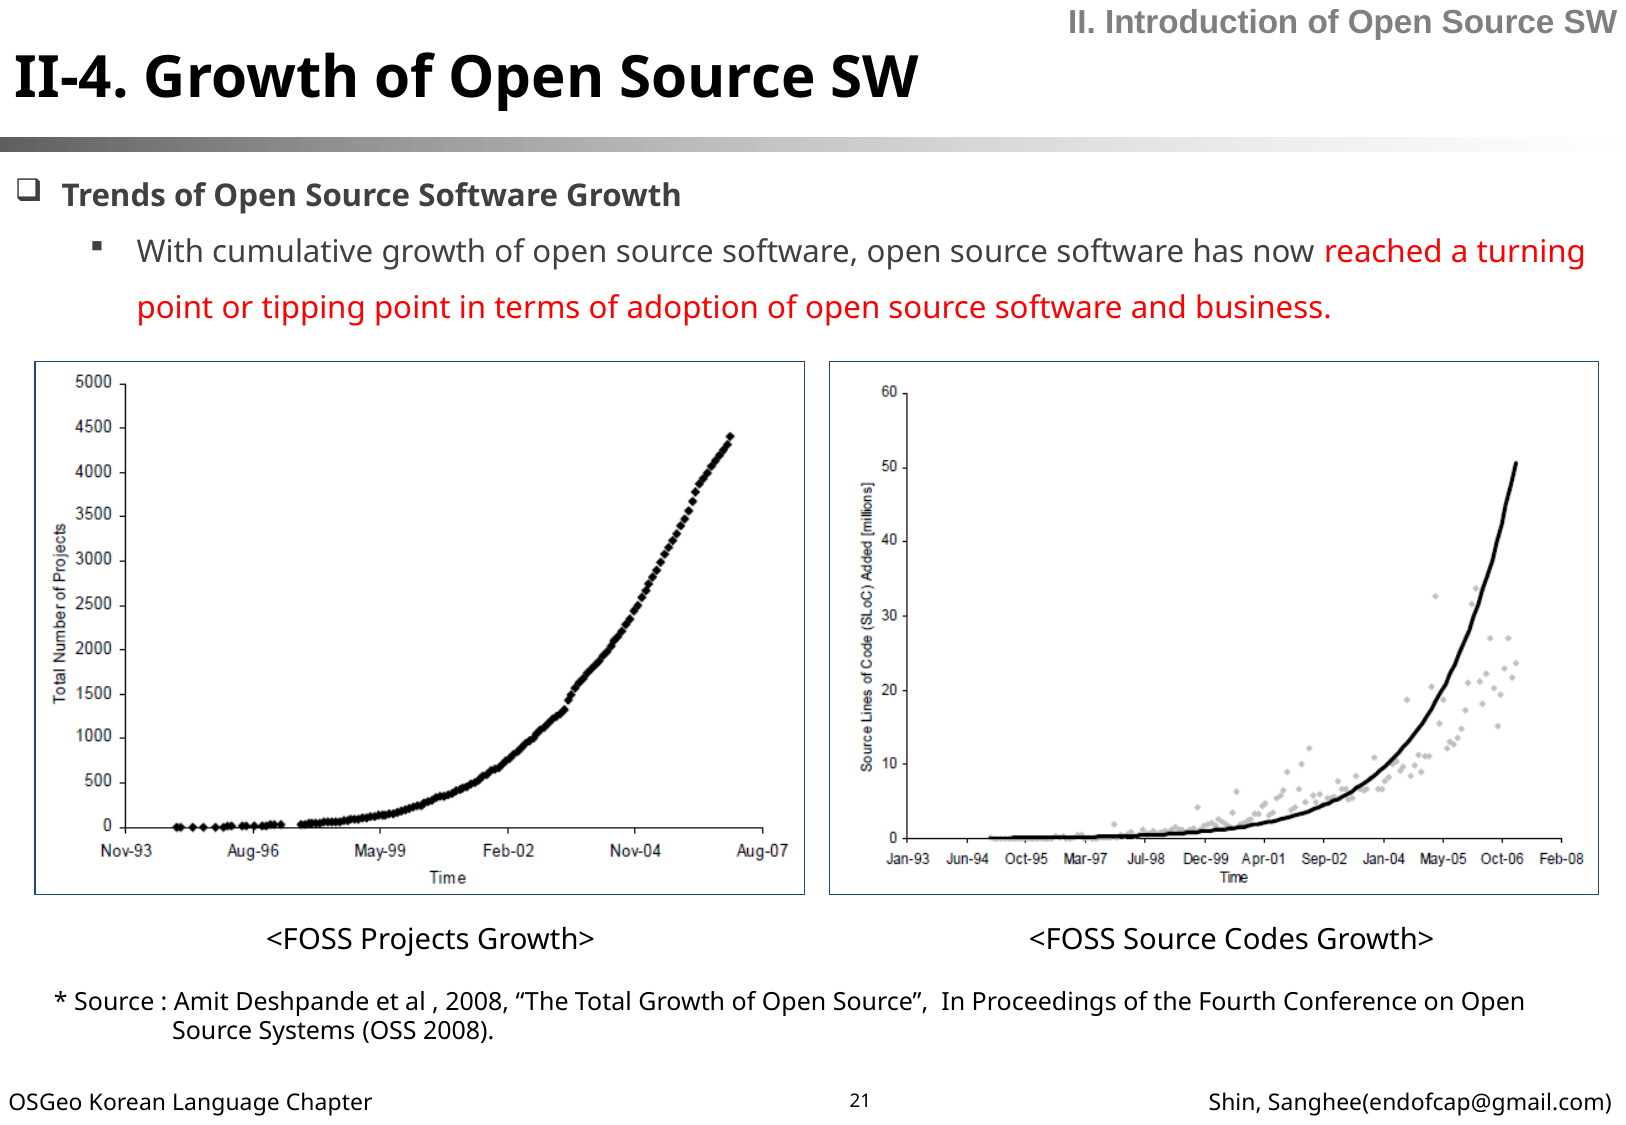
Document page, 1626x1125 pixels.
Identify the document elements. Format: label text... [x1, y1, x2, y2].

picture [829, 362, 1599, 895]
text_box * Source : Amit Deshpande et al , 2008, “The Total Growth of Open Source”, In Proceedings of the Fourth Conference on Open Source Systems (OSS 2008). [39, 977, 1565, 1053]
text_box II-4. Growth of Open Source SW [0, 0, 1478, 147]
picture [35, 362, 804, 895]
text_box Trends of Open Source Software Growth With cumulative growth of open source software, open source software has now reached a turning point or tipping point in terms of adoption of open source software and business. [0, 147, 1625, 402]
text_box <FOSS Source Codes Growth> [976, 906, 1488, 963]
text_box II. Introduction of Open Source SW [1012, 0, 1618, 40]
text_box <FOSS Projects Growth> [175, 906, 686, 963]
slide_number 21 [670, 1086, 1050, 1118]
